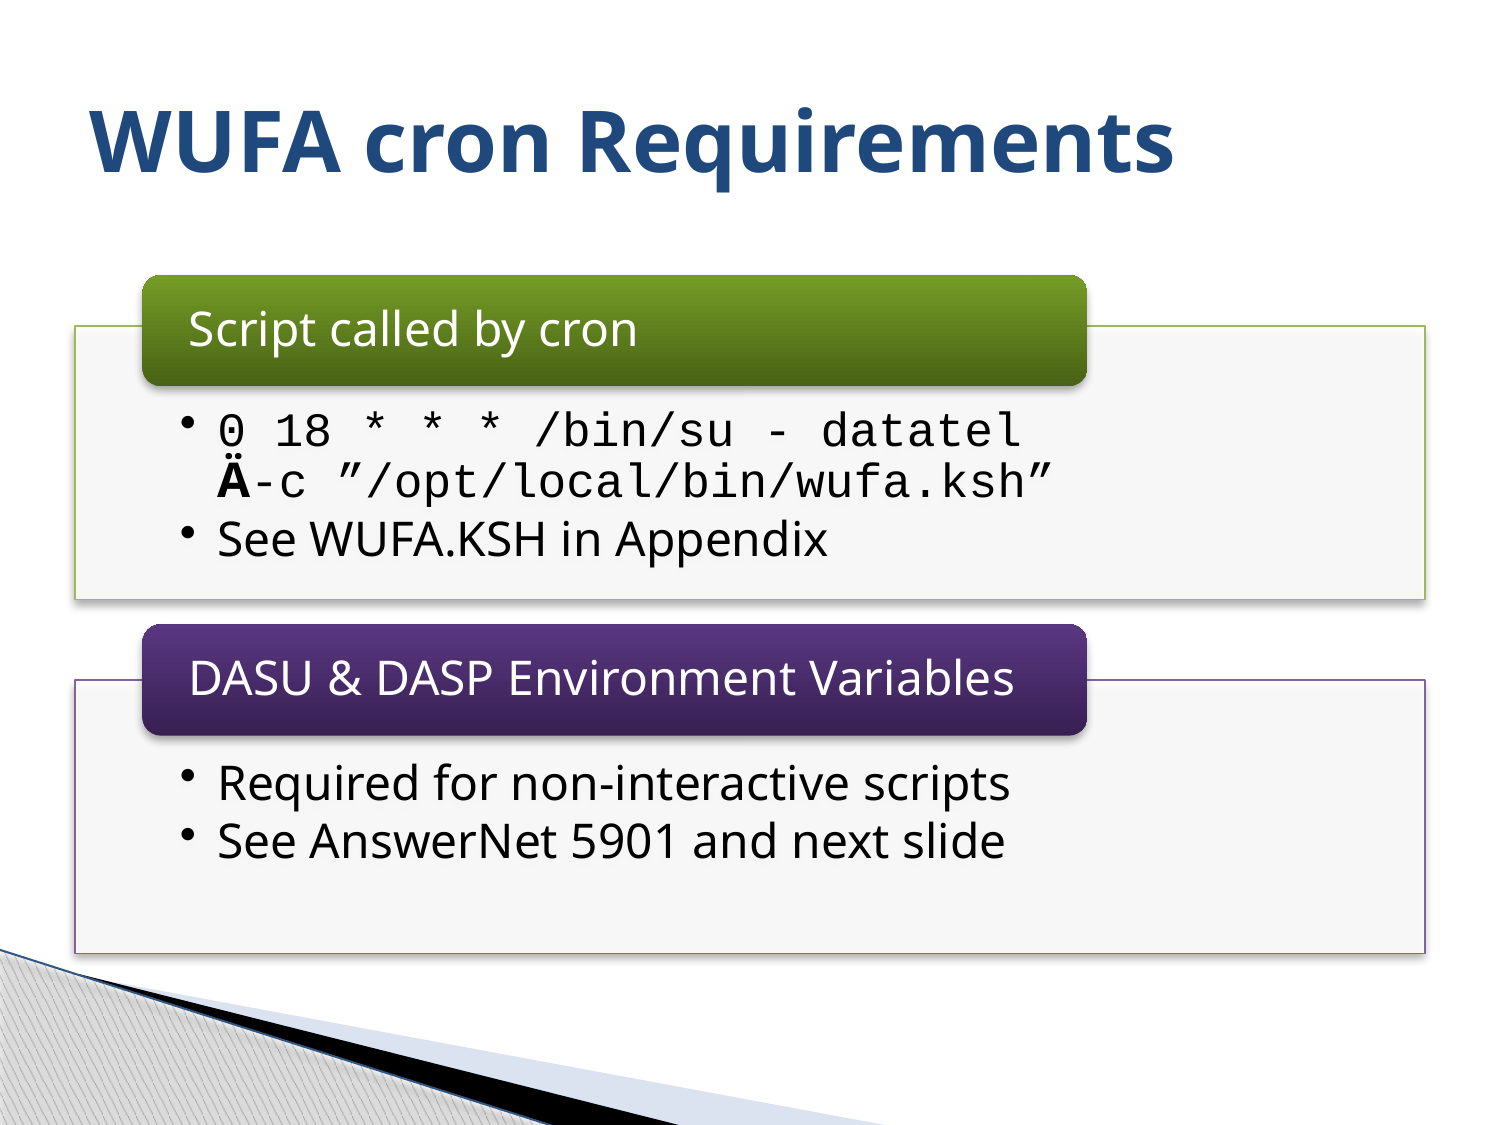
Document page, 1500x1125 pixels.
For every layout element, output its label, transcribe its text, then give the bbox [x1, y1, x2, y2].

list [74, 242, 1426, 986]
title WUFA cron Requirements [75, 45, 1425, 233]
